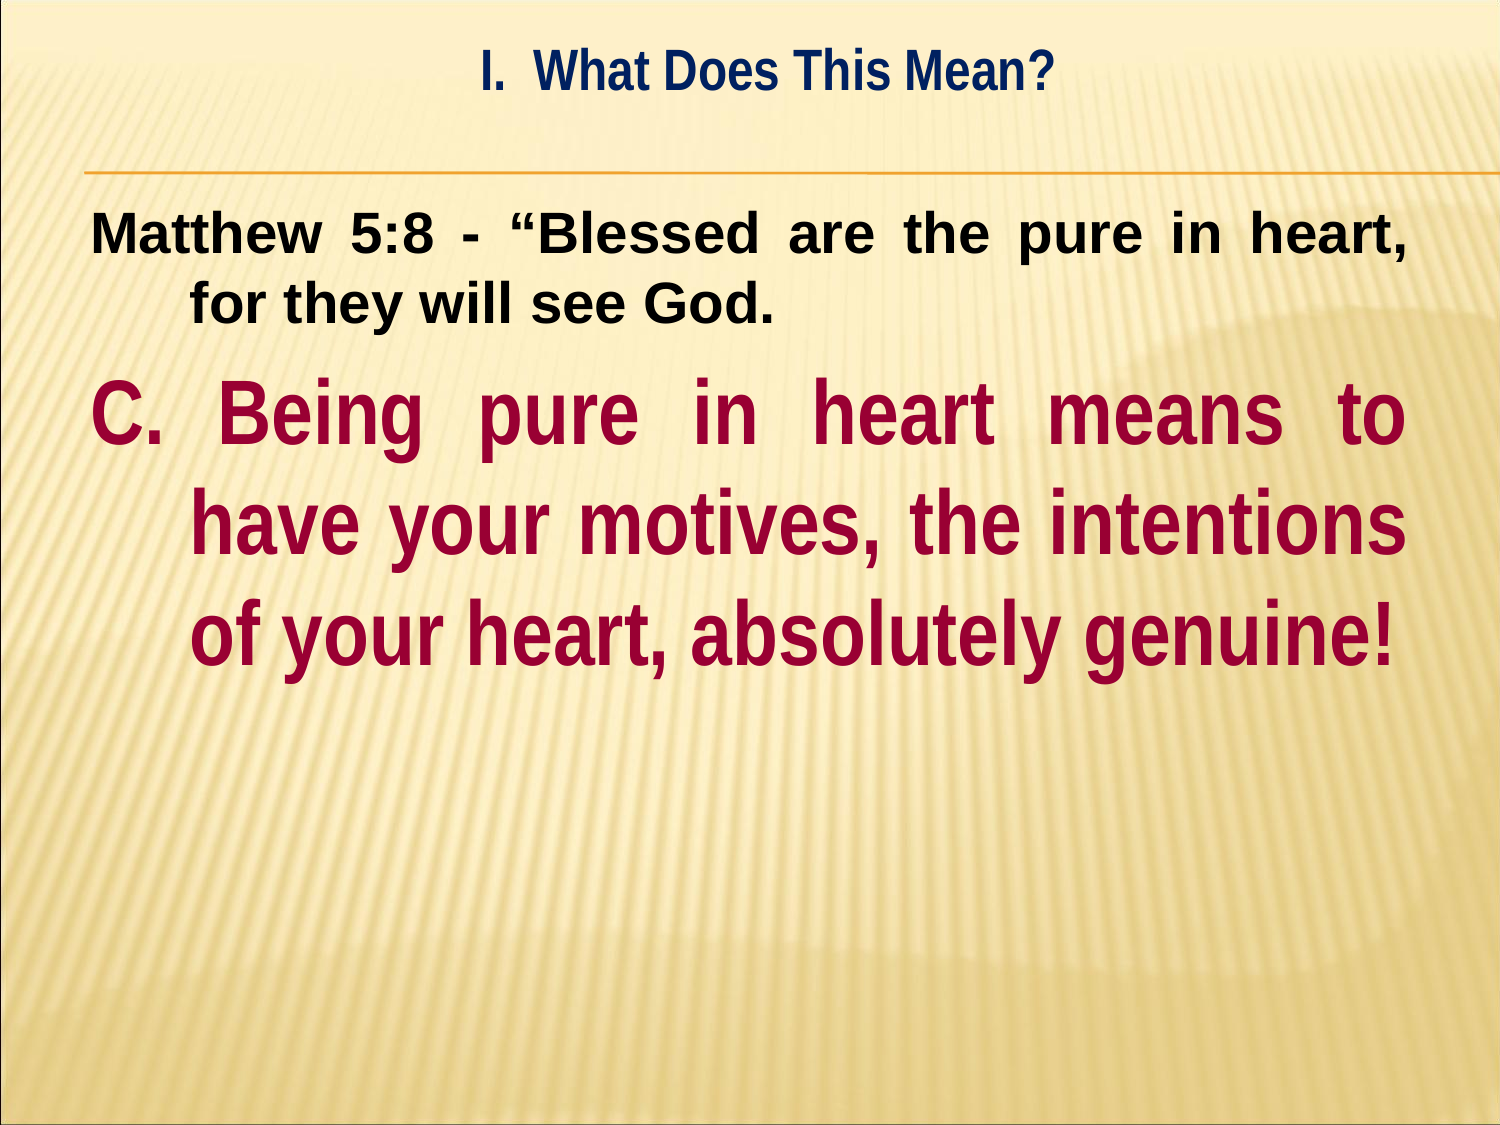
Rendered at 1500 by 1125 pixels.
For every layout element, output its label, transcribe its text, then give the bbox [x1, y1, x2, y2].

text_box I. What Does This Mean? [124, 24, 1413, 110]
list Matthew 5:8 - “Blessed are the pure in heart, for they will see God. C. Being pure in heart means to have your motives, the intentions of your heart, absolutely genuine! [75, 187, 1425, 1125]
picture [0, 0, 1500, 1125]
